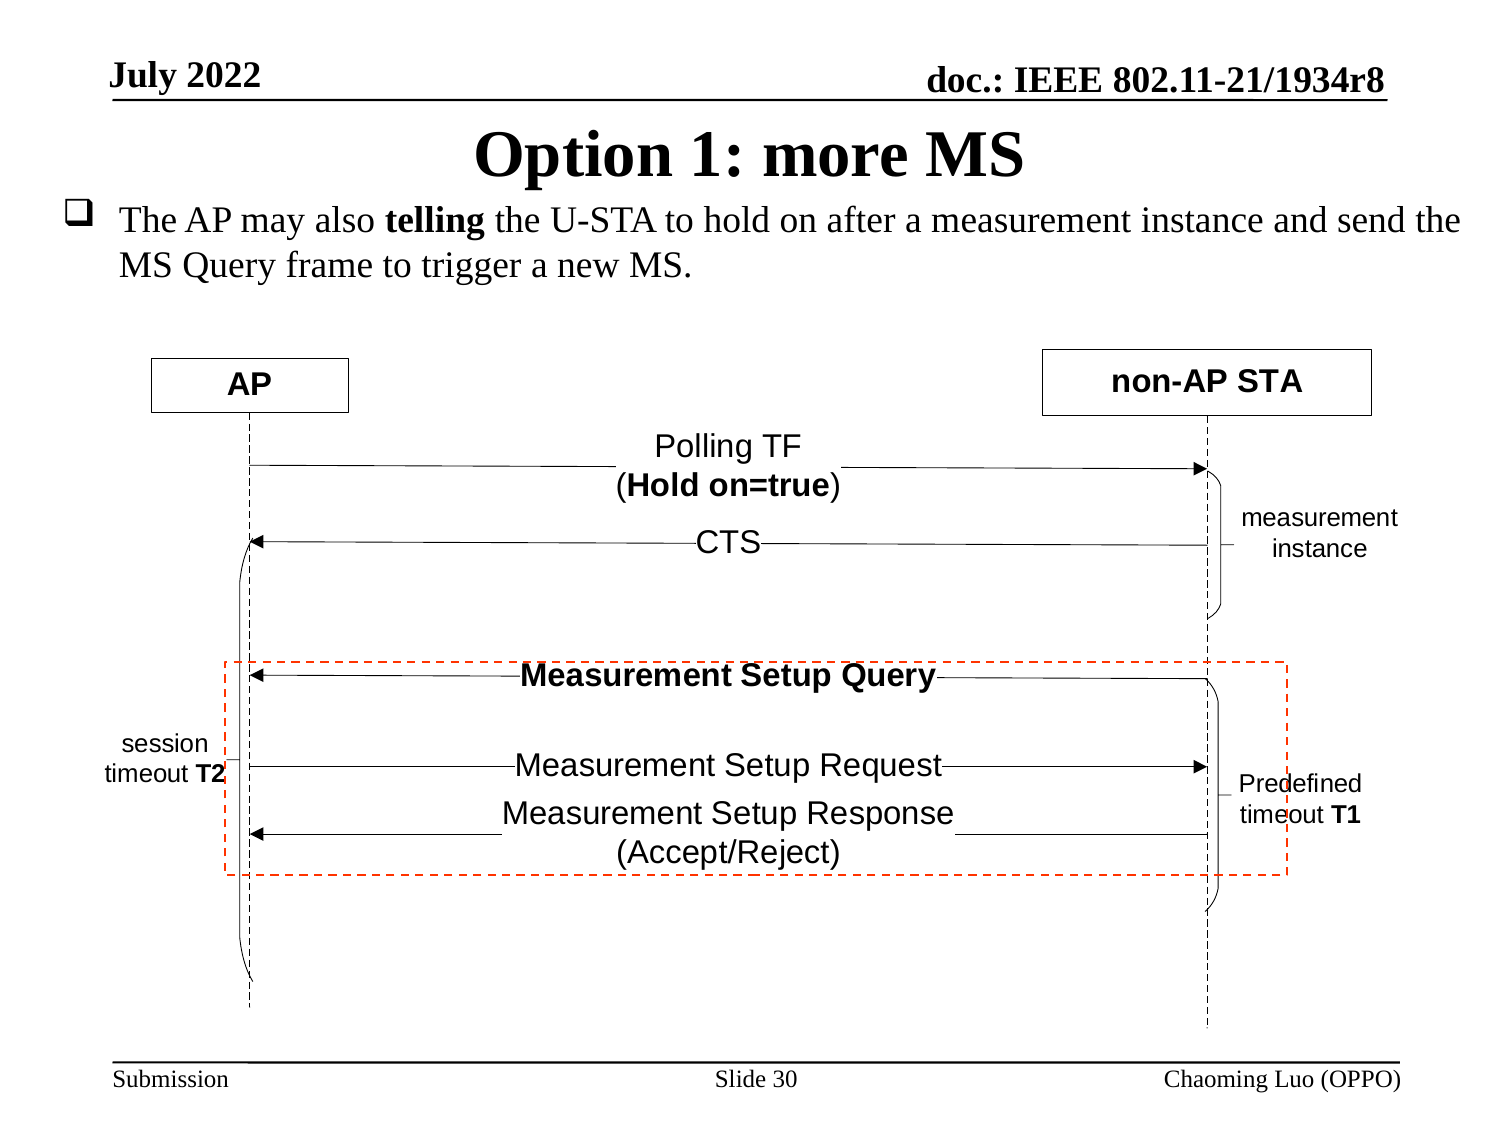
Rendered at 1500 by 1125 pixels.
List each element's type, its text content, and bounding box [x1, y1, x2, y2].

footer Chaoming Luo (OPPO) [949, 1077, 1402, 1093]
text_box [92, 340, 1420, 1068]
title Option 1: more MS [112, 87, 1388, 187]
text_box The AP may also telling the U-STA to hold on after a measurement instance and send the MS Query frame to trigger a new MS. [47, 187, 1498, 375]
slide_number Slide 30 [712, 1077, 800, 1093]
